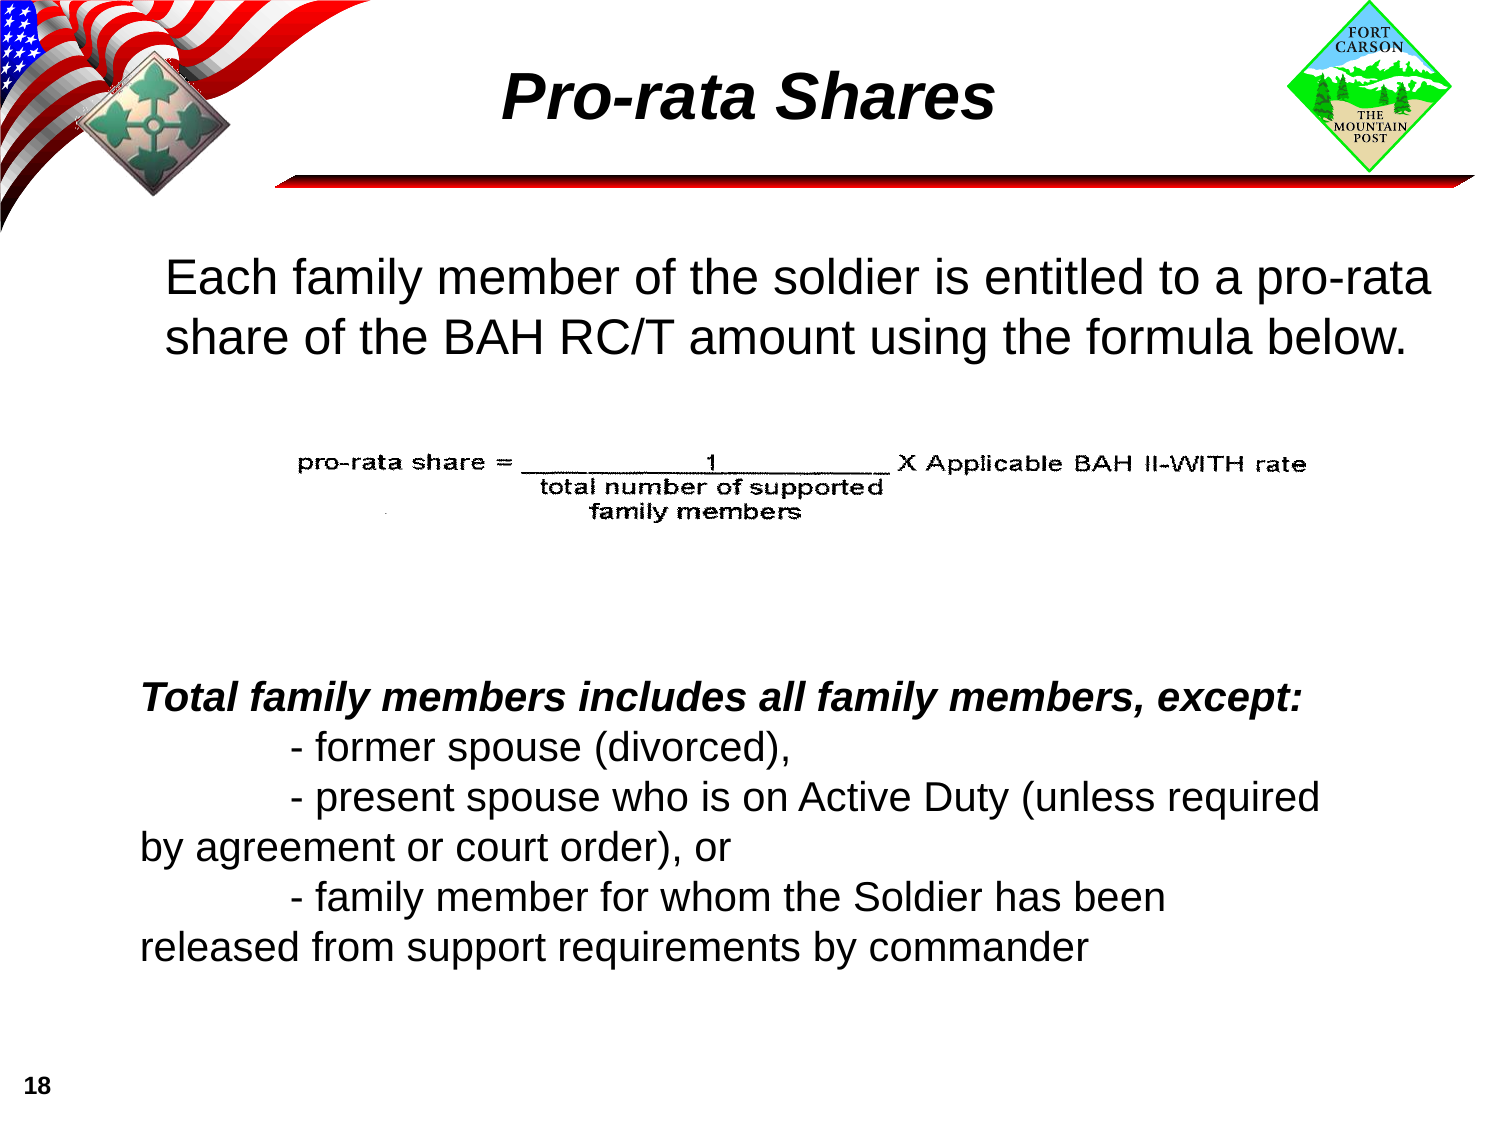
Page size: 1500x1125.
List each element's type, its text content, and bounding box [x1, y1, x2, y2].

picture [262, 437, 1338, 554]
text_box Total family members includes all family members, except: - former spouse (divorced), - present spouse who is on Active Duty (unless required by agreement or court order), or - family member for whom the Soldier has been released from support requirements by commander [125, 662, 1363, 978]
title Pro-rata Shares [75, 45, 1425, 233]
text_box Each family member of the soldier is entitled to a pro-rata share of the BAH RC/T amount using the formula below. [150, 237, 1450, 373]
